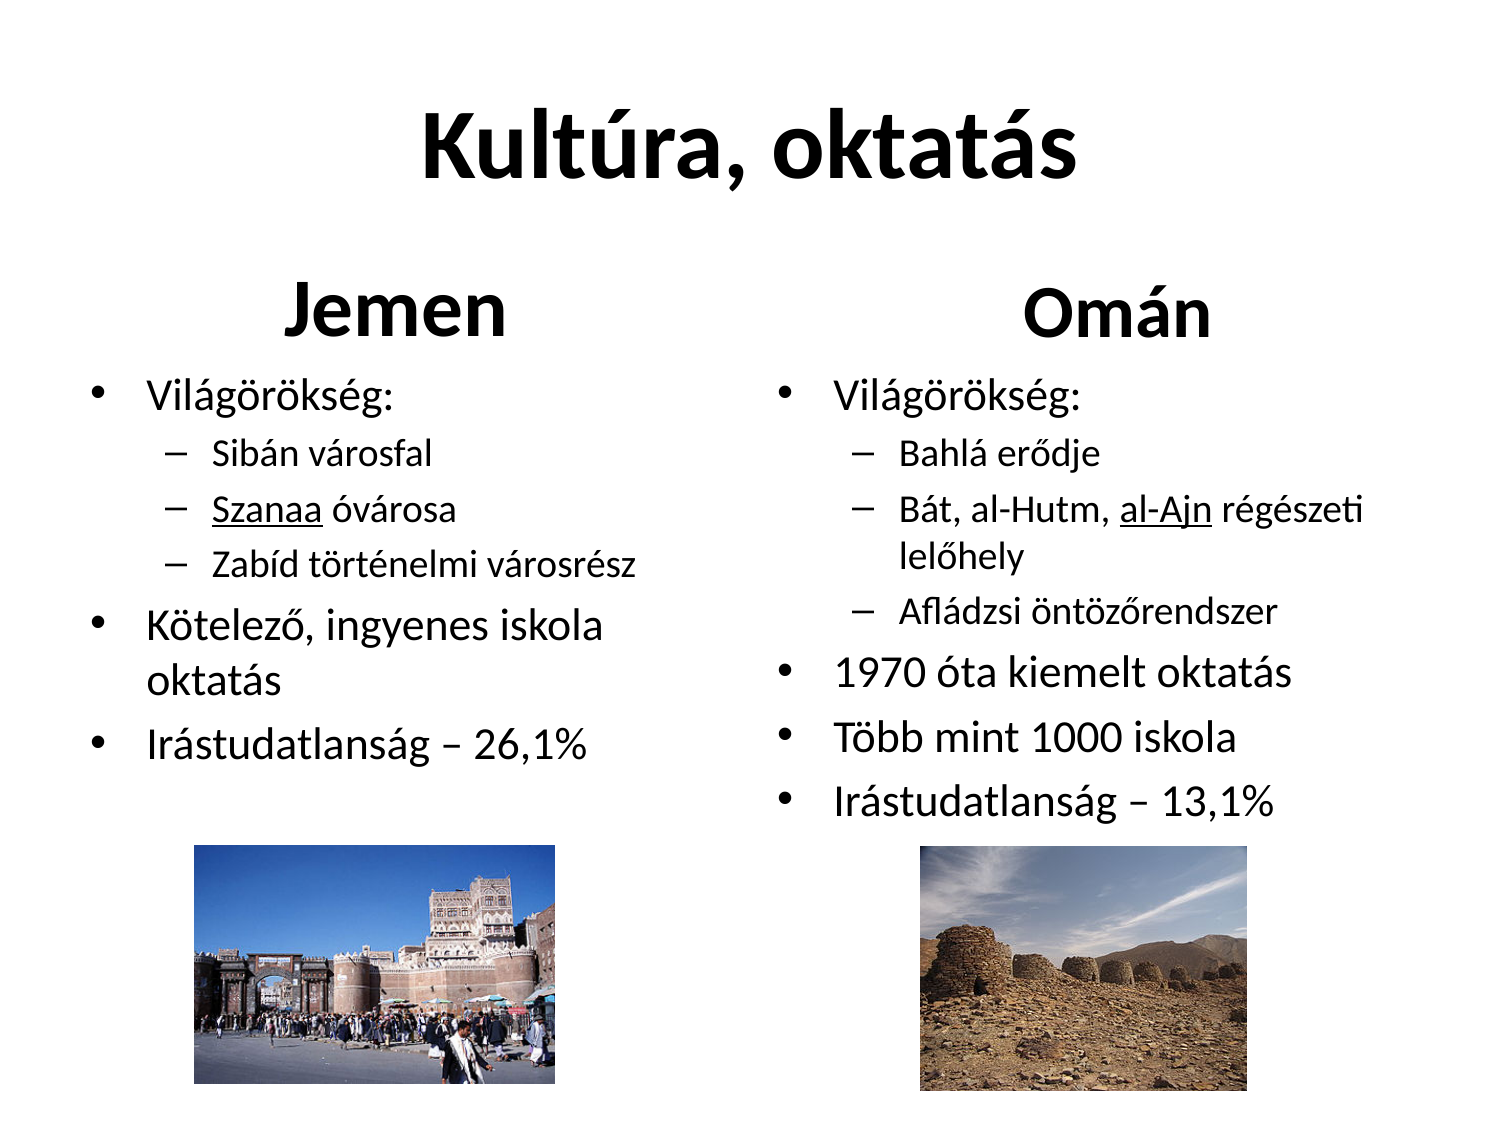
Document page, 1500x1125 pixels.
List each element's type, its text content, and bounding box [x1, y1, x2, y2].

text_box Jemen [64, 255, 728, 361]
text_box Omán [786, 255, 1450, 361]
title Kultúra, oktatás [75, 45, 1425, 233]
list Világörökség: Sibán városfal Szanaa óvárosa Zabíd történelmi városrész Kötelező, ingyenes iskola oktatás Irástudatlanság – 26,1% [75, 356, 738, 1005]
picture [194, 845, 555, 1084]
picture [920, 846, 1247, 1091]
list Világörökség: Bahlá erődje Bát, al-Hutm, al-Ajn régészeti lelőhely Afládzsi öntözőrendszer 1970 óta kiemelt oktatás Több mint 1000 iskola Irástudatlanság – 13,1% [761, 356, 1425, 1005]
